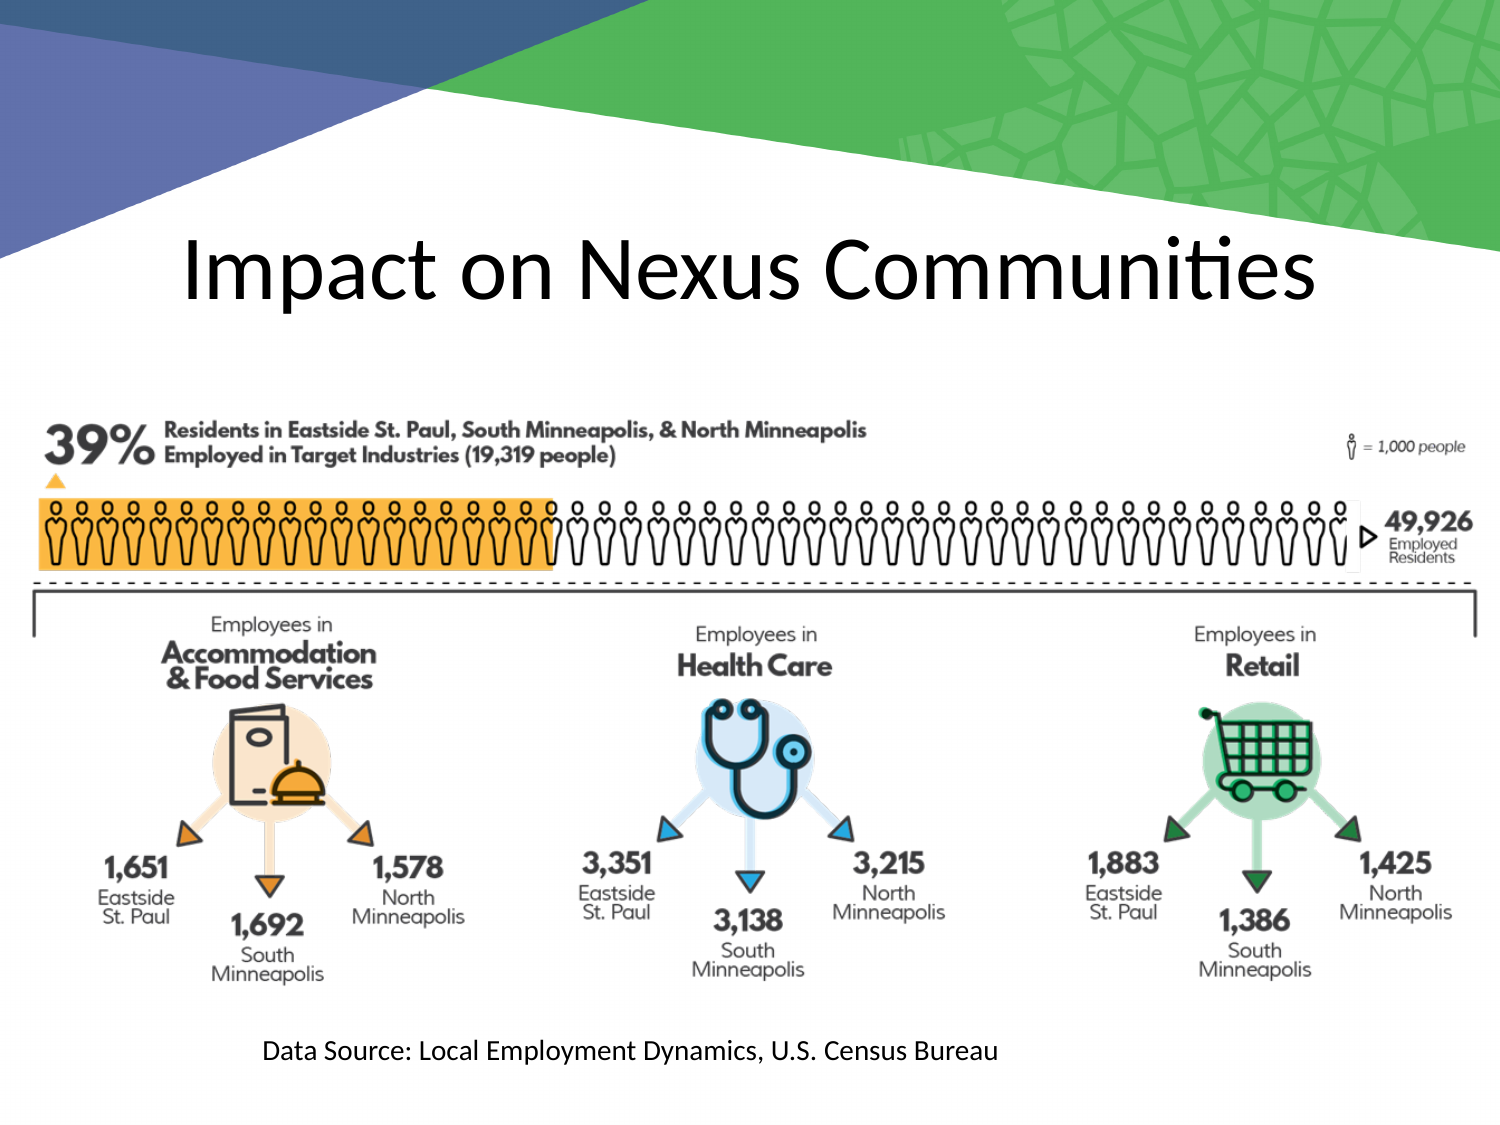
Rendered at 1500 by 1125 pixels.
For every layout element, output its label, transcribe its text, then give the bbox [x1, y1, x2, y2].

text_box Data Source: Local Employment Dynamics, U.S. Census Bureau [247, 1029, 1015, 1074]
picture [0, 0, 1500, 384]
picture [0, 1018, 1500, 1125]
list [0, 384, 1500, 1018]
title Impact on Nexus Communities [75, 169, 1425, 358]
